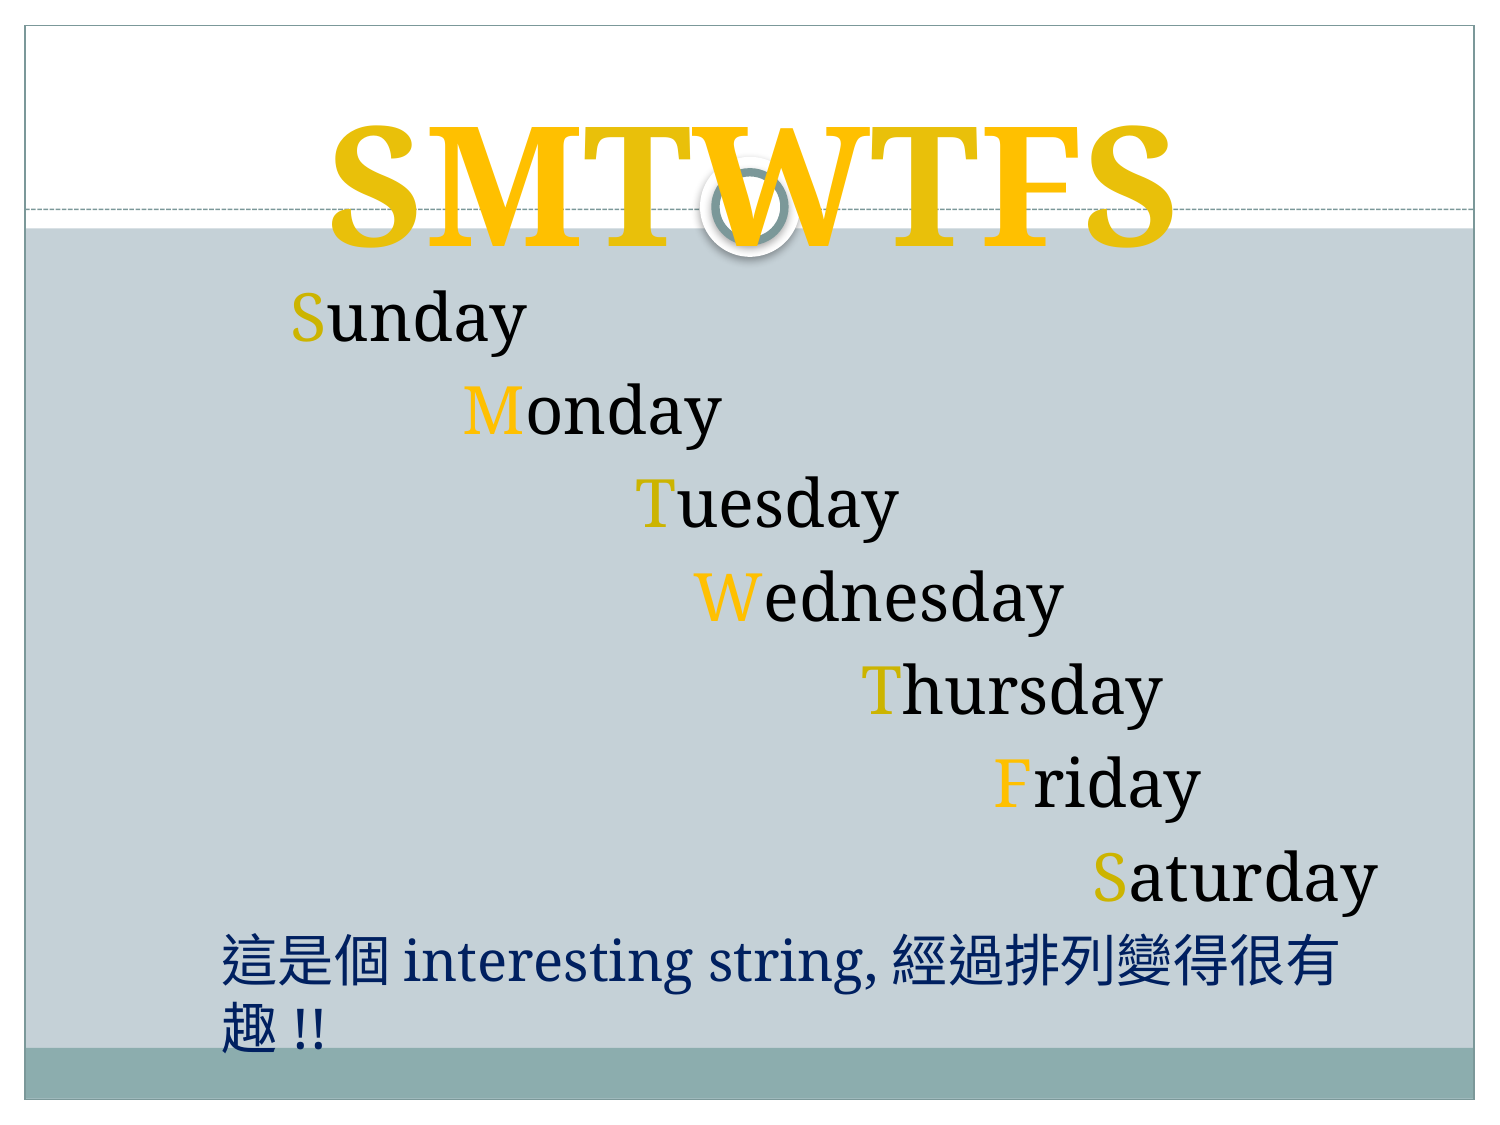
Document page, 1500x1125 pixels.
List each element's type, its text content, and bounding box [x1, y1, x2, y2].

title SMTWTFS [183, 90, 1326, 288]
list Sunday Monday Tuesday Wednesday Thursday Friday Saturday 這是個interesting string,經過排列變得很有趣!! [206, 267, 1402, 1059]
